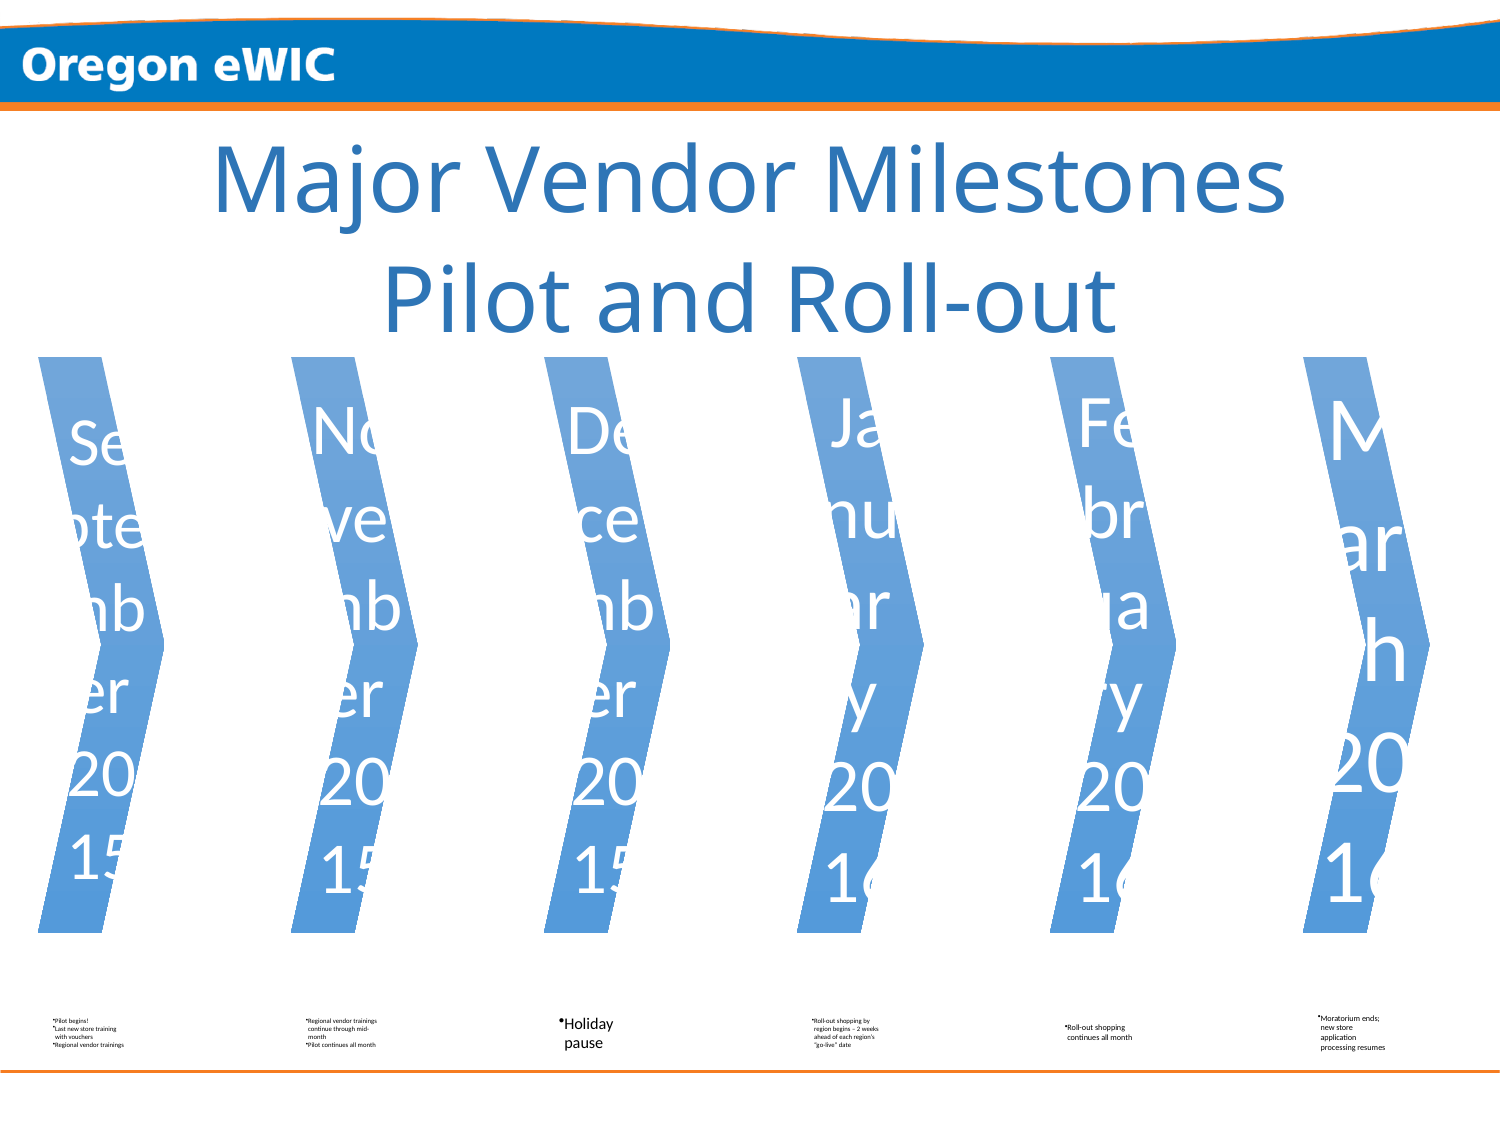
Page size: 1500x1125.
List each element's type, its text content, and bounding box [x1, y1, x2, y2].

list Major Vendor Milestones Pilot and Roll-out [0, 126, 1500, 299]
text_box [38, 356, 1430, 1061]
picture [0, 12, 1500, 111]
picture [0, 1069, 1500, 1075]
